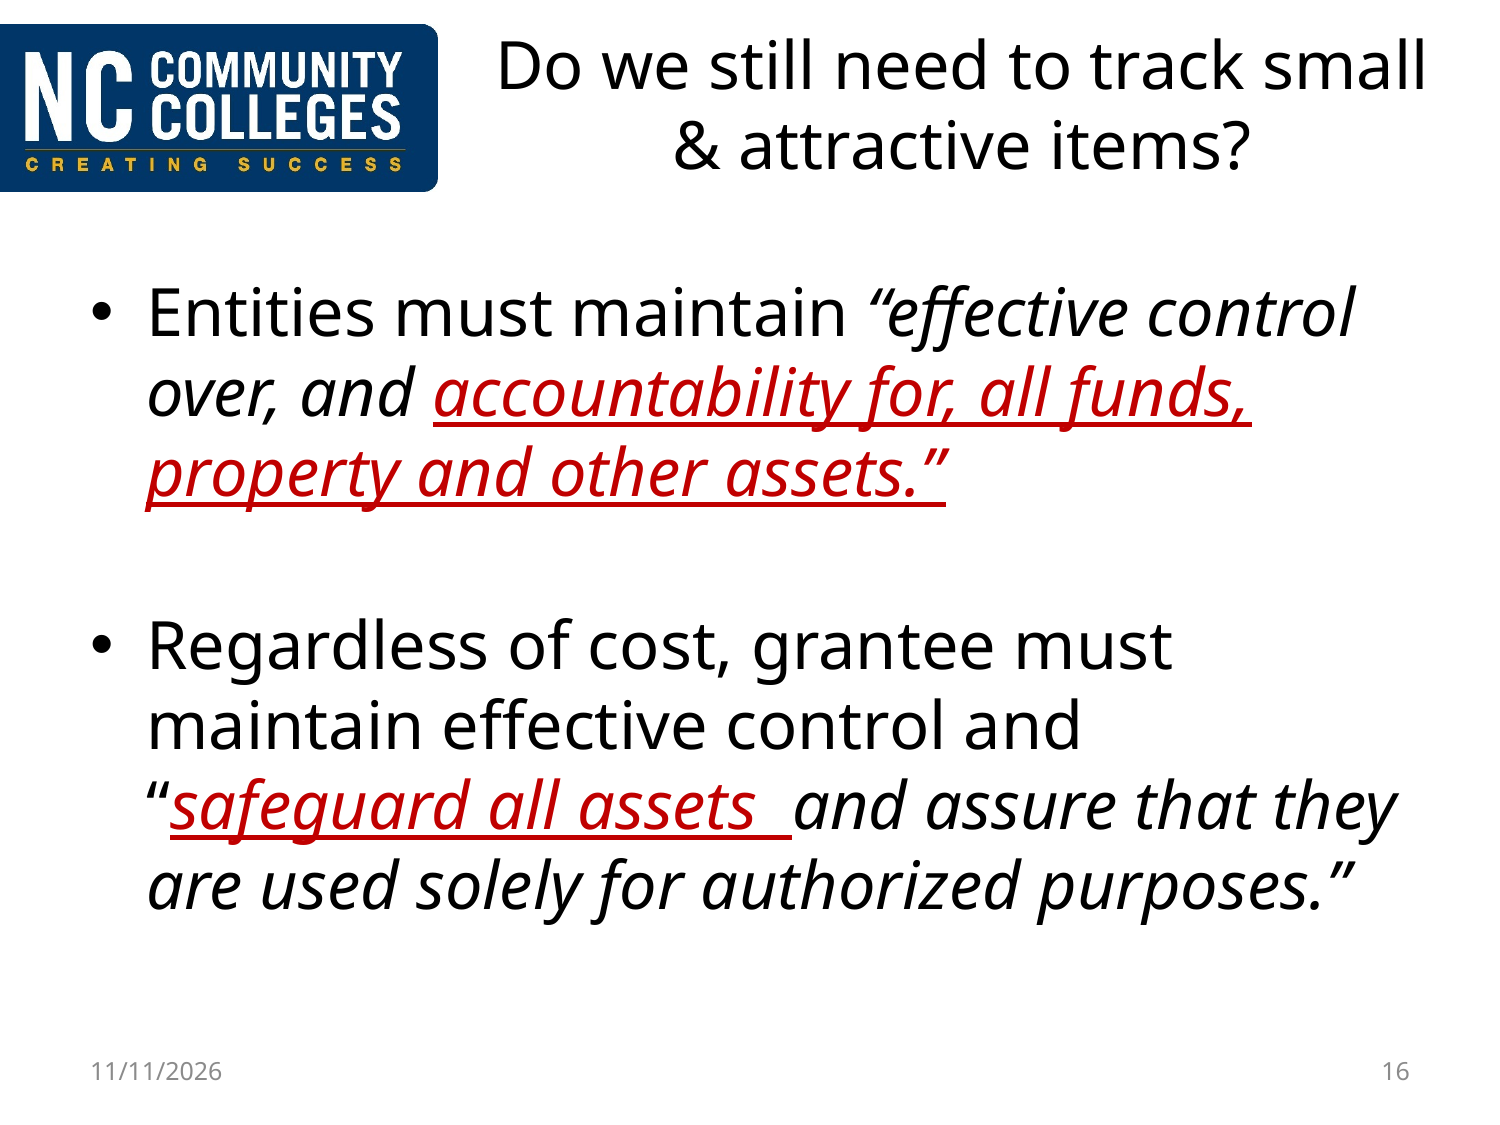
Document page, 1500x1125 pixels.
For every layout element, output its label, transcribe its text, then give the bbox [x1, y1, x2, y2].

picture [0, 24, 438, 192]
slide_number 16 [1074, 1042, 1425, 1103]
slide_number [75, 1042, 425, 1103]
list Entities must maintain “effective control over, and accountability for, all funds, property and other assets.” Regardless of cost, grantee must maintain effective control and “safeguard all assets and assure that they are used solely for authorized purposes.” [75, 262, 1425, 1005]
title Do we still need to track small & attractive items? [462, 24, 1463, 180]
